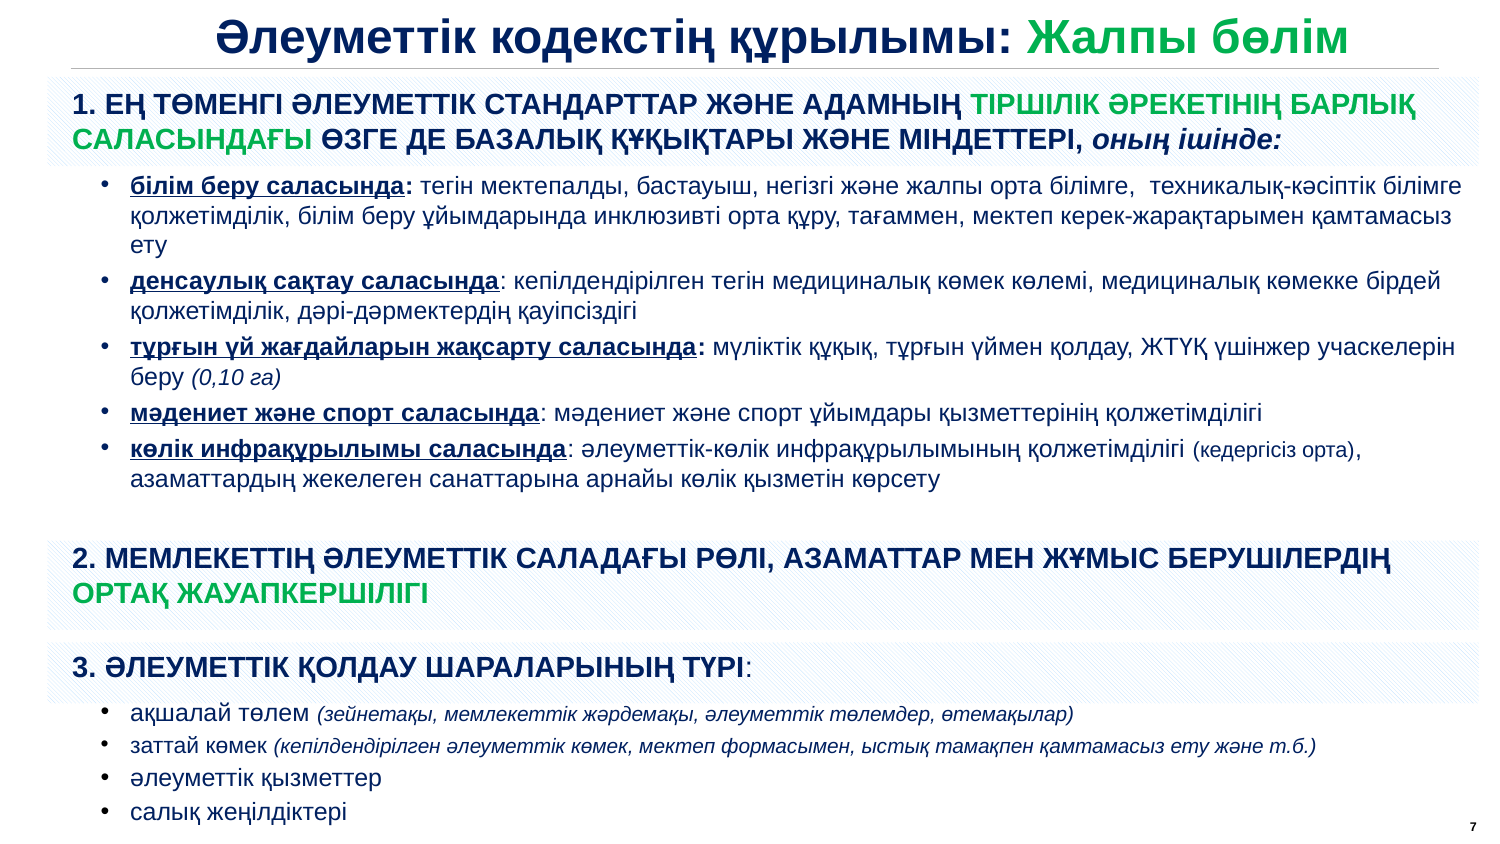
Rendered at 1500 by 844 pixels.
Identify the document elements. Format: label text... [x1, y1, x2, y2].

text_box Әлеуметтік кодекстің құрылымы: Жалпы бөлім [206, 0, 1500, 73]
text_box [1471, 540, 1479, 630]
text_box [47, 76, 1479, 167]
text_box [1471, 642, 1479, 704]
text_box 1. Ең төменгі әлеуметтік стандарттар және адамның Тіршілік әрекетінің барлық саласындағы өзге де базалық құқықтары және міндеттері, оның ішінде: білім беру саласында: тегін мектепалды, бастауыш, негізгі және жалпы орта білімге, техникалық-кәсіптік білімге қолжетімділік, білім беру ұйымдарында инклюзивті орта құру, тағаммен, мектеп керек-жарақтарымен қамтамасыз ету денсаулық сақтау саласында: кепілдендірілген тегін медициналық көмек көлемі, медициналық көмекке бірдей қолжетімділік, дәрі-дәрмектердің қауіпсіздігі тұрғын үй жағдайларын жақсарту саласында: мүліктік құқық, тұрғын үймен қолдау, ЖТҮҚ үшінжер учаскелерін беру (0,10 га) мәдениет және спорт саласында: мәдениет және спорт ұйымдары қызметтерінің қолжетімділігі көлік инфрақұрылымы саласында: әлеуметтік-көлік инфрақұрылымының қолжетімділігі (кедергісіз орта), азаматтардың жекелеген санаттарына арнайы көлік қызметін көрсету 2. Мемлекеттің Әлеуметтік саладағы рөлі, азаматтар мен жұмыс берушілердің ортақ жауапкершілігі 3. Әлеуметтік қолдау шараларының түрі: ақшалай төлем (зейнетақы, мемлекеттік жәрдемақы, әлеуметтік төлемдер, өтемақылар) заттай көмек (кепілдендірілген әлеуметтік көмек, мектеп формасымен, ыстық тамақпен қамтамасыз ету және т.б.) әлеуметтік қызметтер салық жеңілдіктері [12, 83, 1471, 826]
